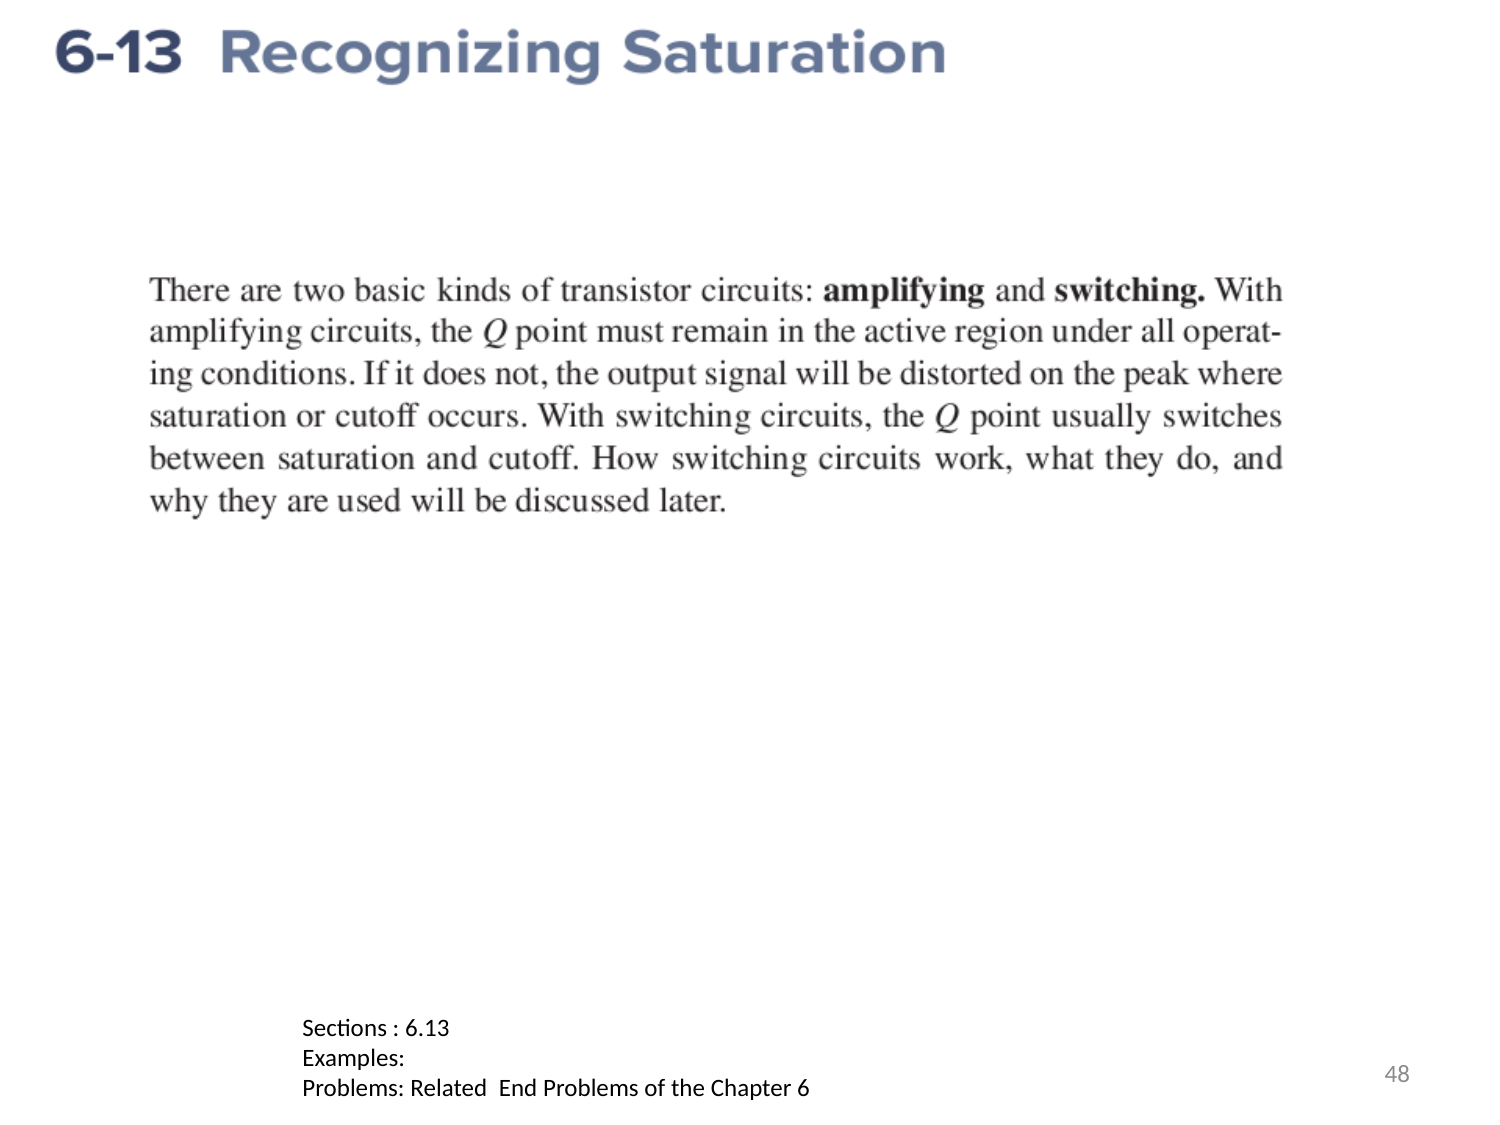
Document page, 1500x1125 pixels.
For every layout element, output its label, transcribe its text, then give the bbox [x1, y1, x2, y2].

footer Sections : 6.13 Examples: Problems: Related End Problems of the Chapter 6 [287, 1012, 1238, 1100]
picture [37, 9, 971, 105]
picture [137, 262, 1291, 529]
subtitle [24, 24, 1475, 1000]
slide_number 48 [1074, 1042, 1425, 1103]
